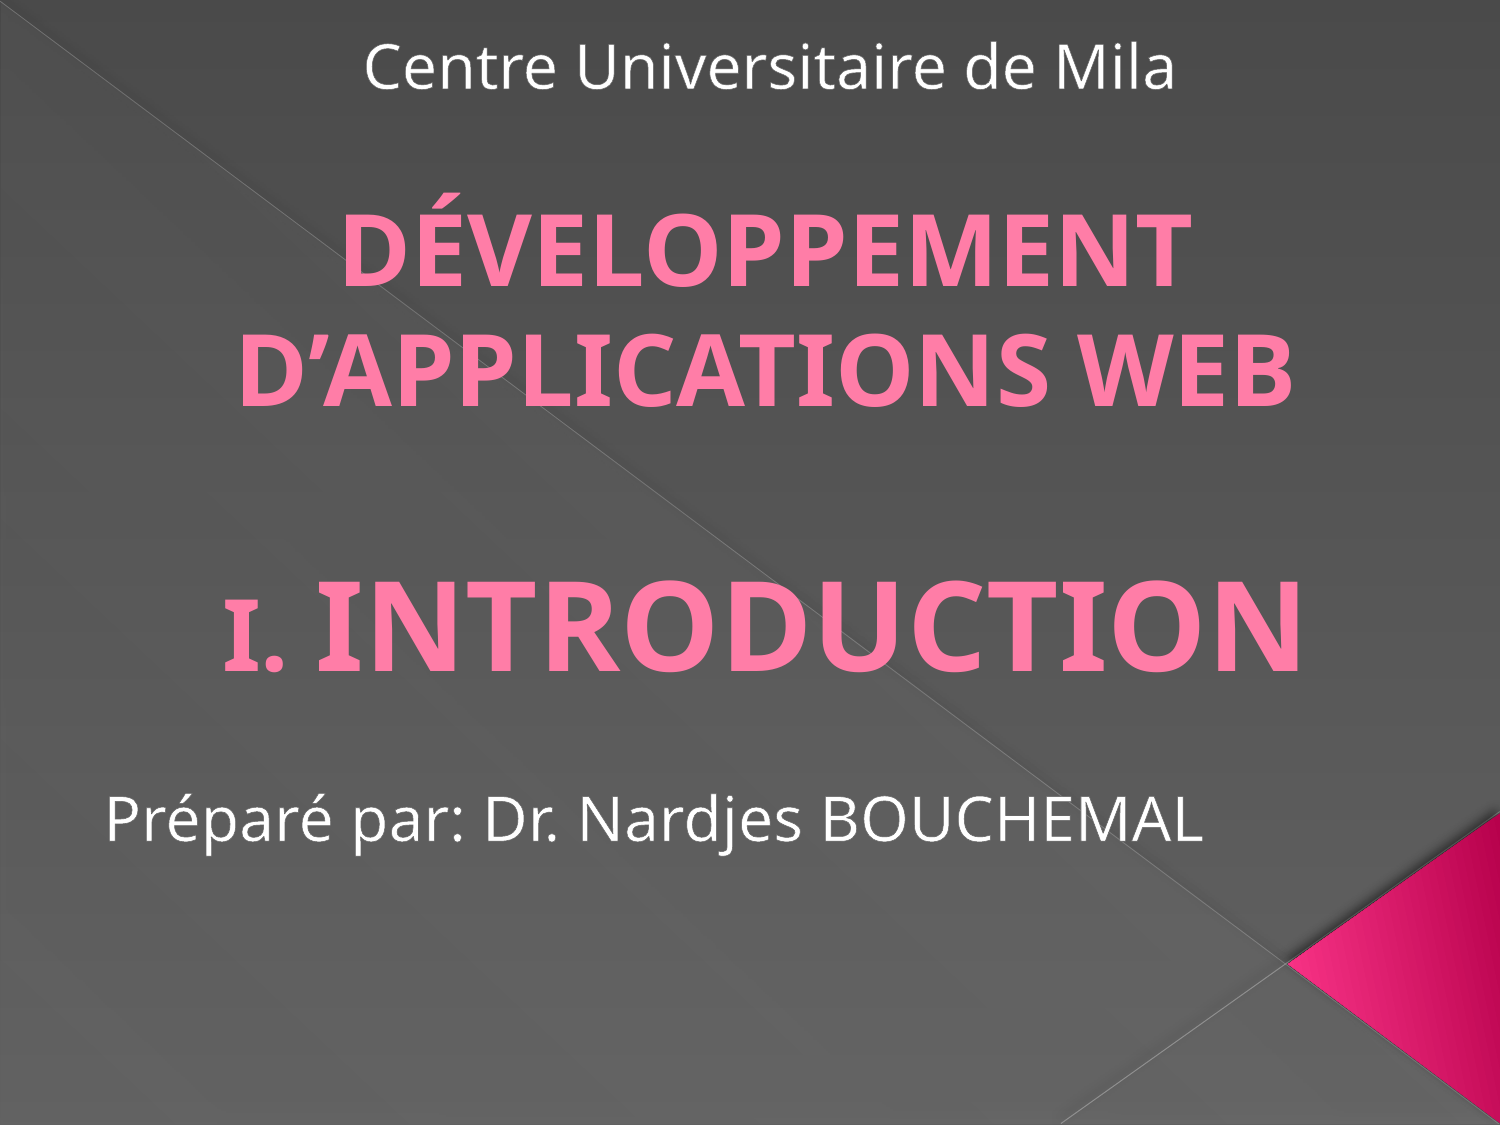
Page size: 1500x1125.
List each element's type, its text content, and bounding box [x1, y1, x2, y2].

text_box Centre Universitaire de Mila [112, 19, 1435, 197]
subtitle Préparé par: Dr. Nardjes BOUCHEMAL [88, 621, 1412, 909]
title DÉVELOPPEMENT D’APPLICATIONS WEB I. INTRODUCTION [64, 463, 1388, 705]
